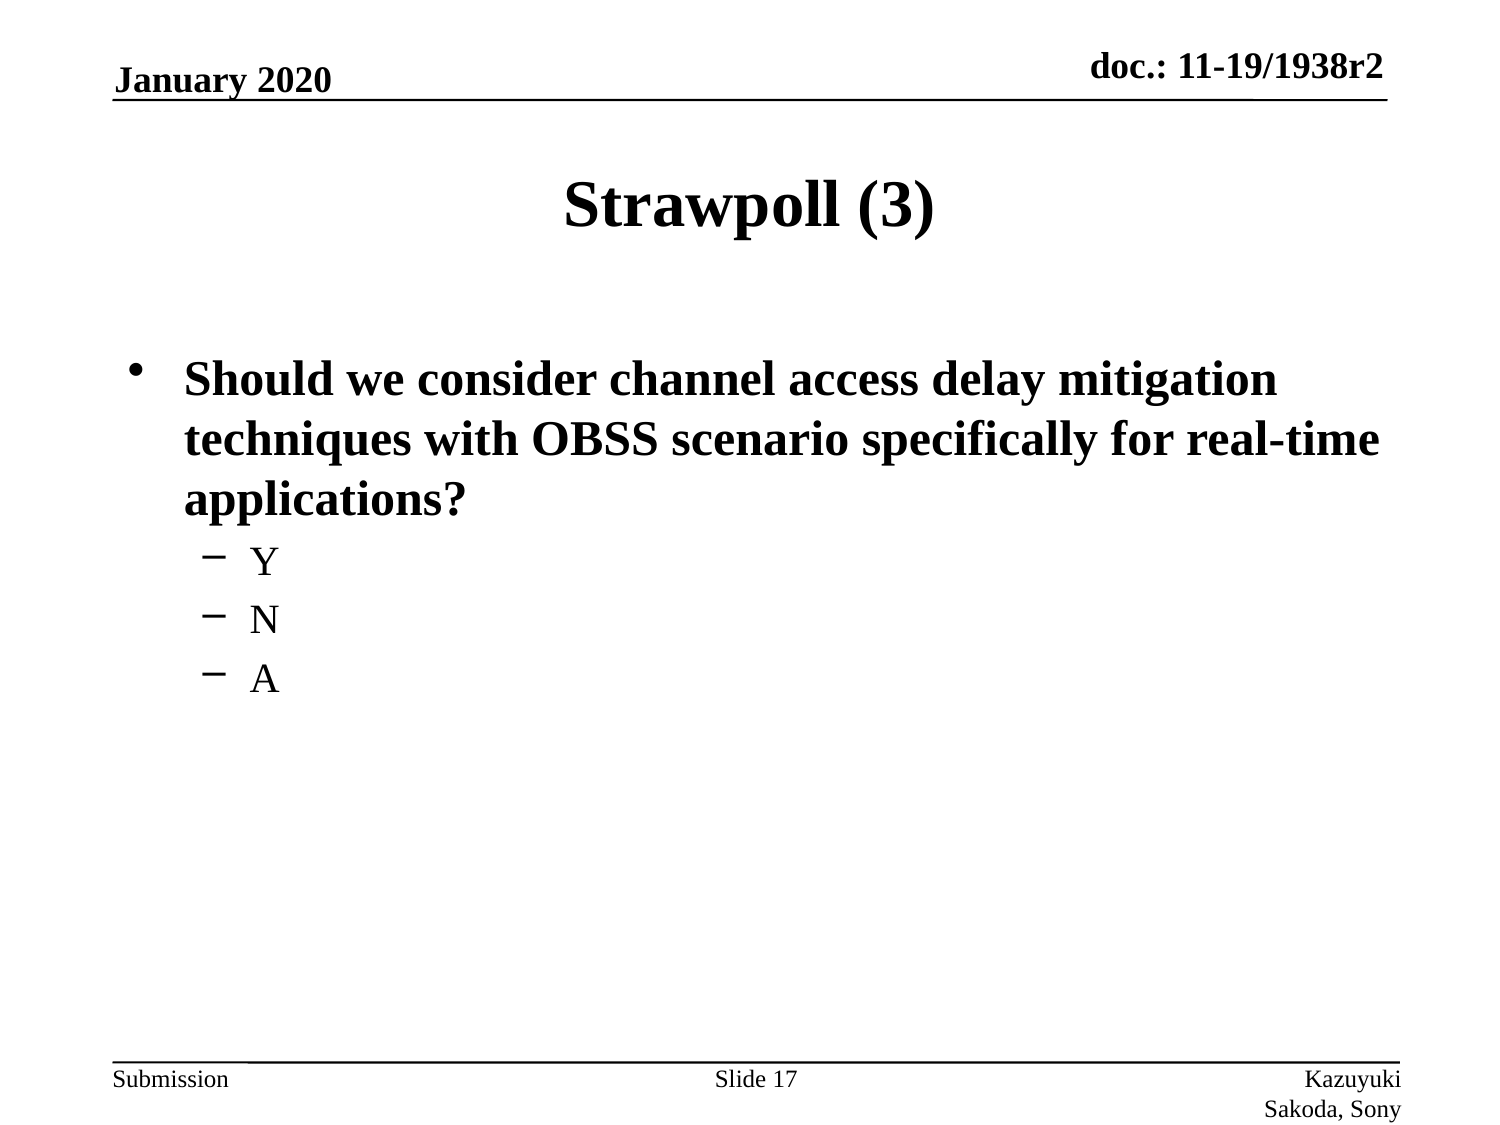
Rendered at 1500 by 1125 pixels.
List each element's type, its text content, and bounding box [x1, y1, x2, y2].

title Strawpoll (3) [112, 112, 1388, 288]
list Should we consider channel access delay mitigation techniques with OBSS scenario specifically for real-time applications? Y N A [112, 338, 1447, 688]
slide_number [114, 54, 335, 100]
slide_number Slide 17 [712, 1062, 800, 1093]
footer Kazuyuki Sakoda, Sony [1222, 1062, 1402, 1093]
